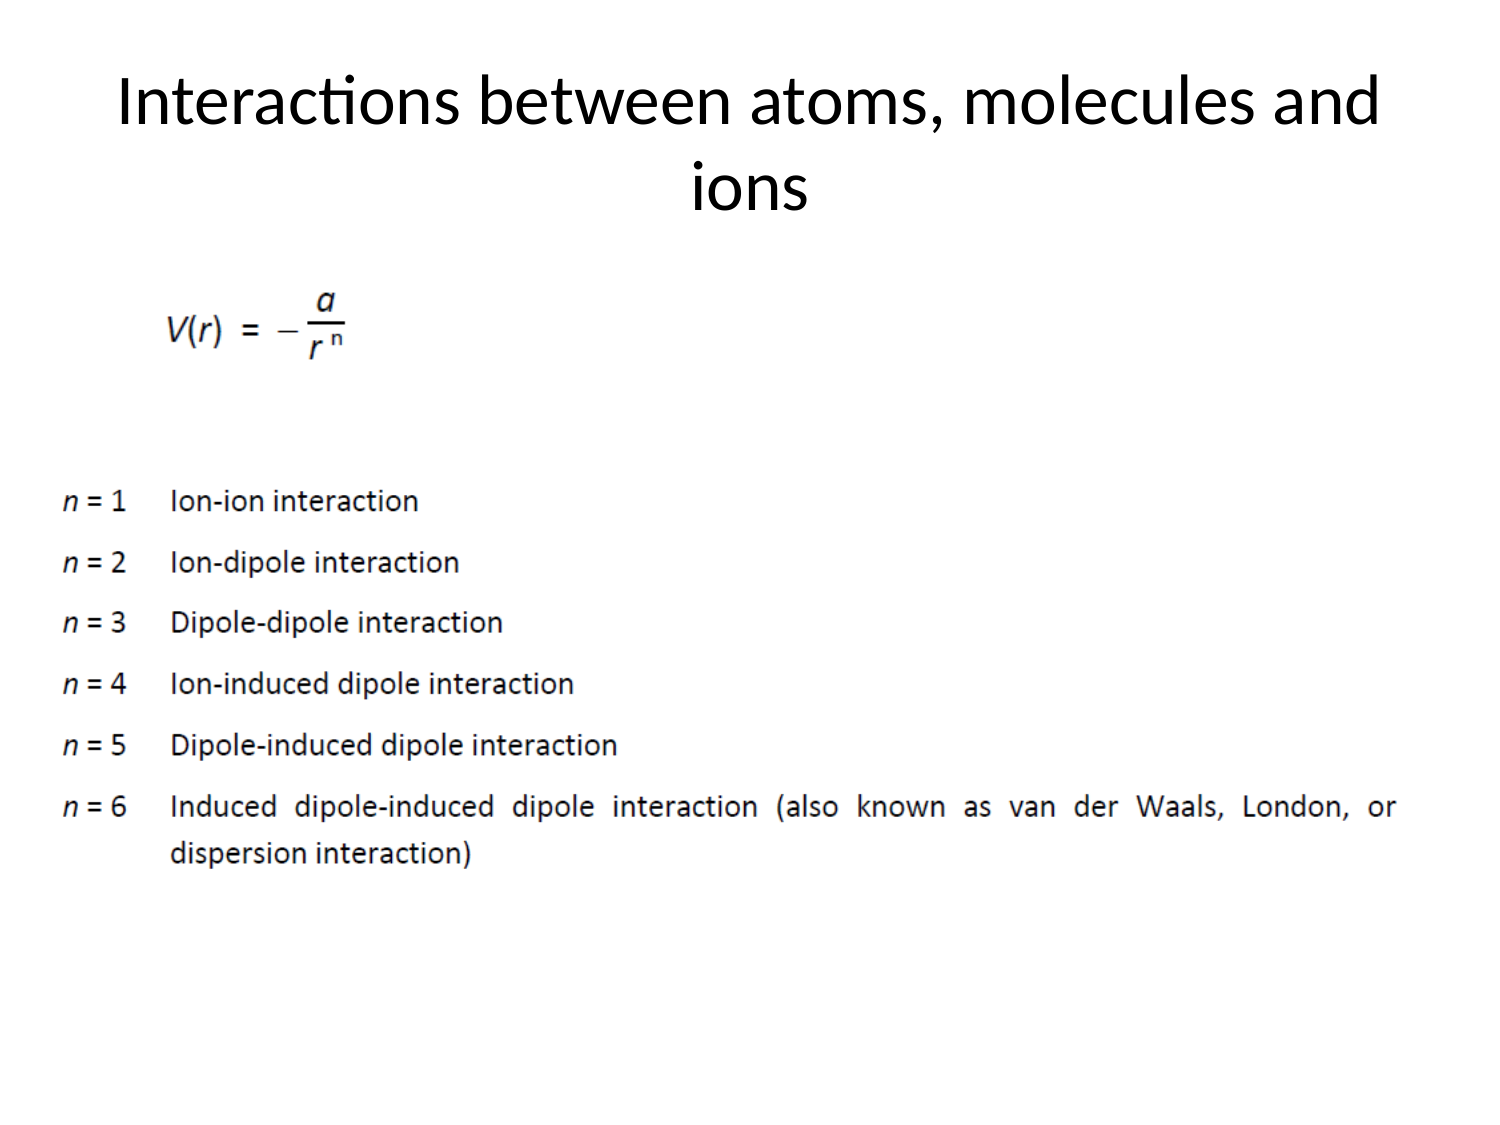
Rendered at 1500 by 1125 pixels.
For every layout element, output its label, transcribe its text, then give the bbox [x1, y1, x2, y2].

picture [34, 474, 1418, 913]
title Interactions between atoms, molecules and ions [75, 45, 1425, 233]
picture [137, 274, 365, 385]
